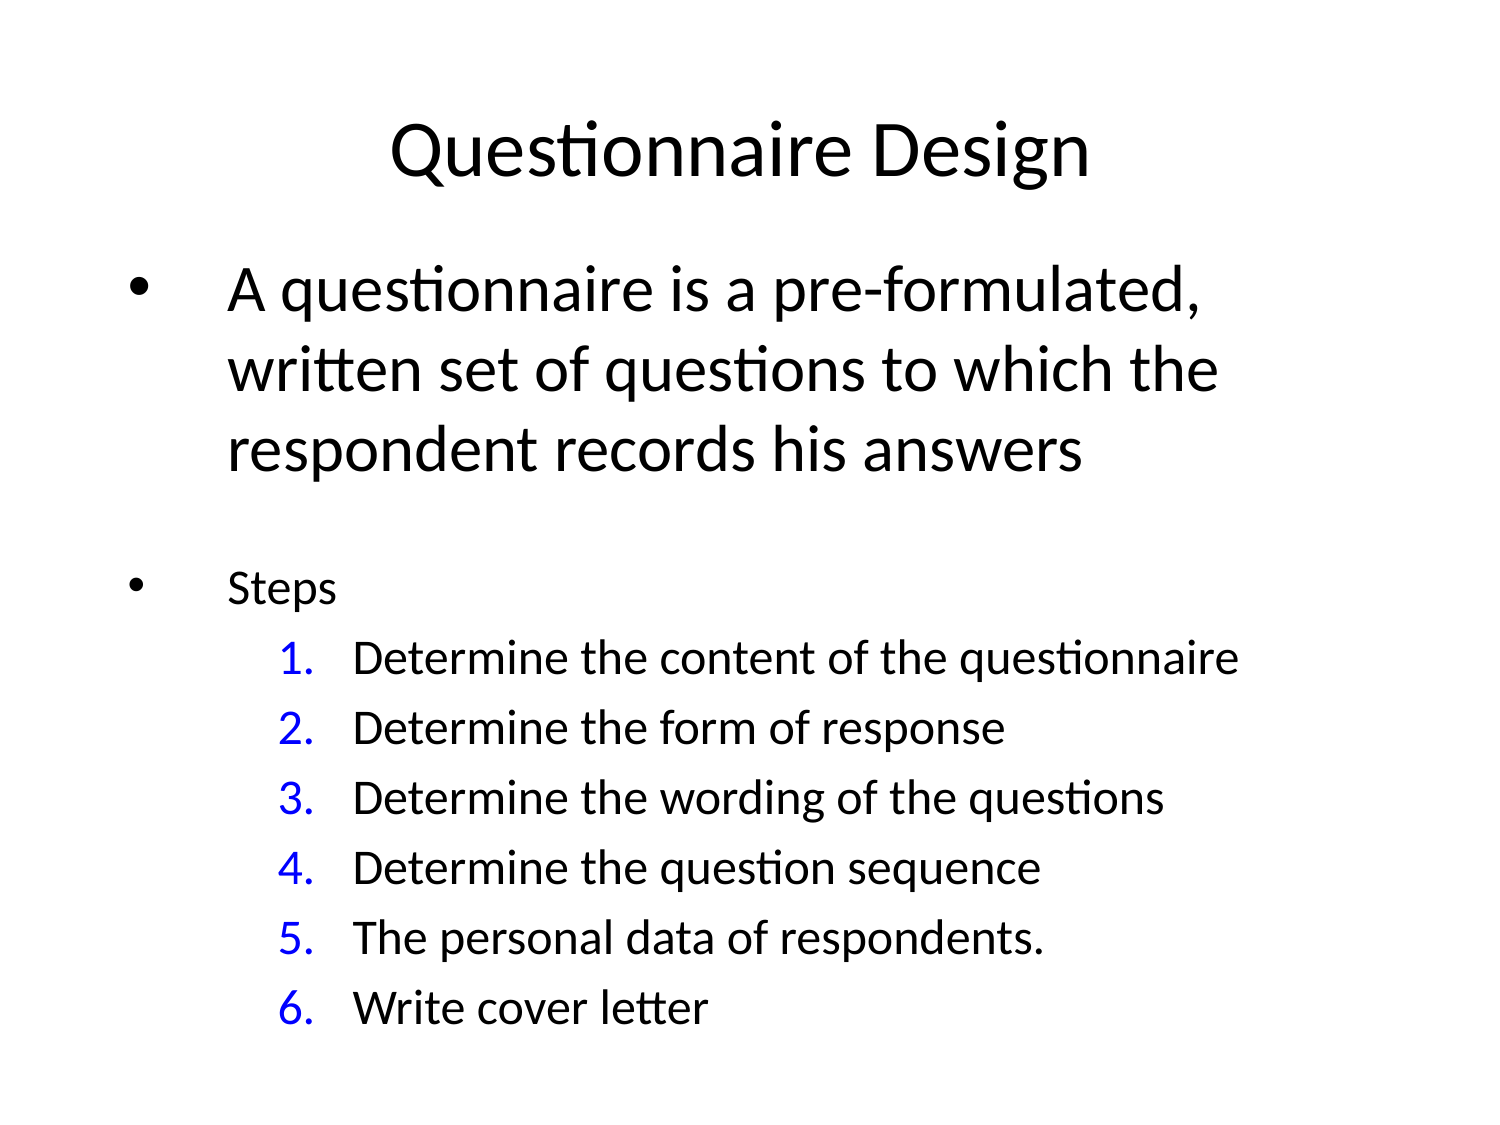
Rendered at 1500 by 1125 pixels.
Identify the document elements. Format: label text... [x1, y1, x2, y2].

title Questionnaire Design [112, 87, 1388, 200]
list A questionnaire is a pre-formulated, written set of questions to which the respondent records his answers Steps Determine the content of the questionnaire Determine the form of response Determine the wording of the questions Determine the question sequence The personal data of respondents. Write cover letter [112, 237, 1388, 1050]
